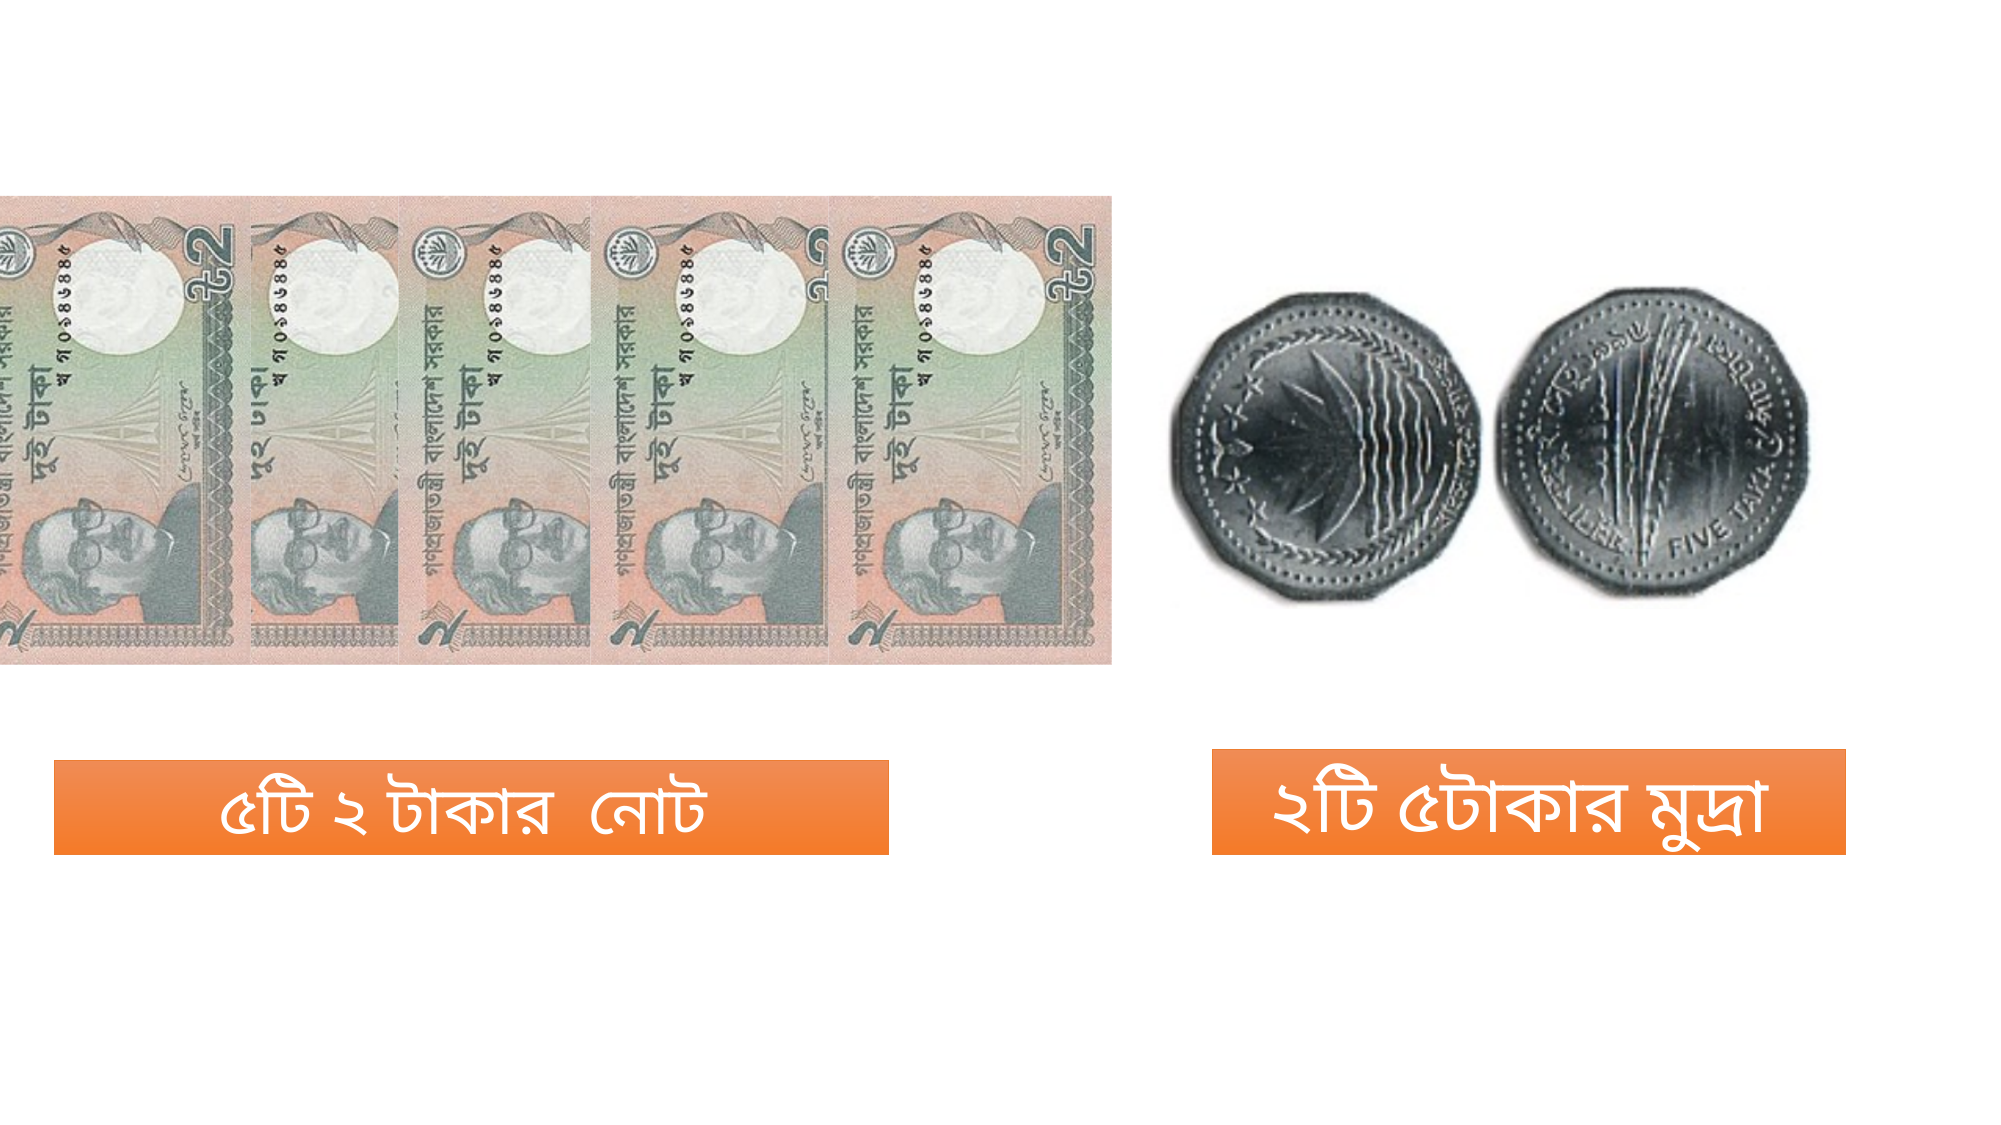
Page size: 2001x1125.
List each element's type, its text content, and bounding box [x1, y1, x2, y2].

picture [1160, 51, 1823, 789]
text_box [0, 195, 1112, 856]
text_box ২টি ৫টাকার মুদ্রা [1212, 749, 1846, 855]
